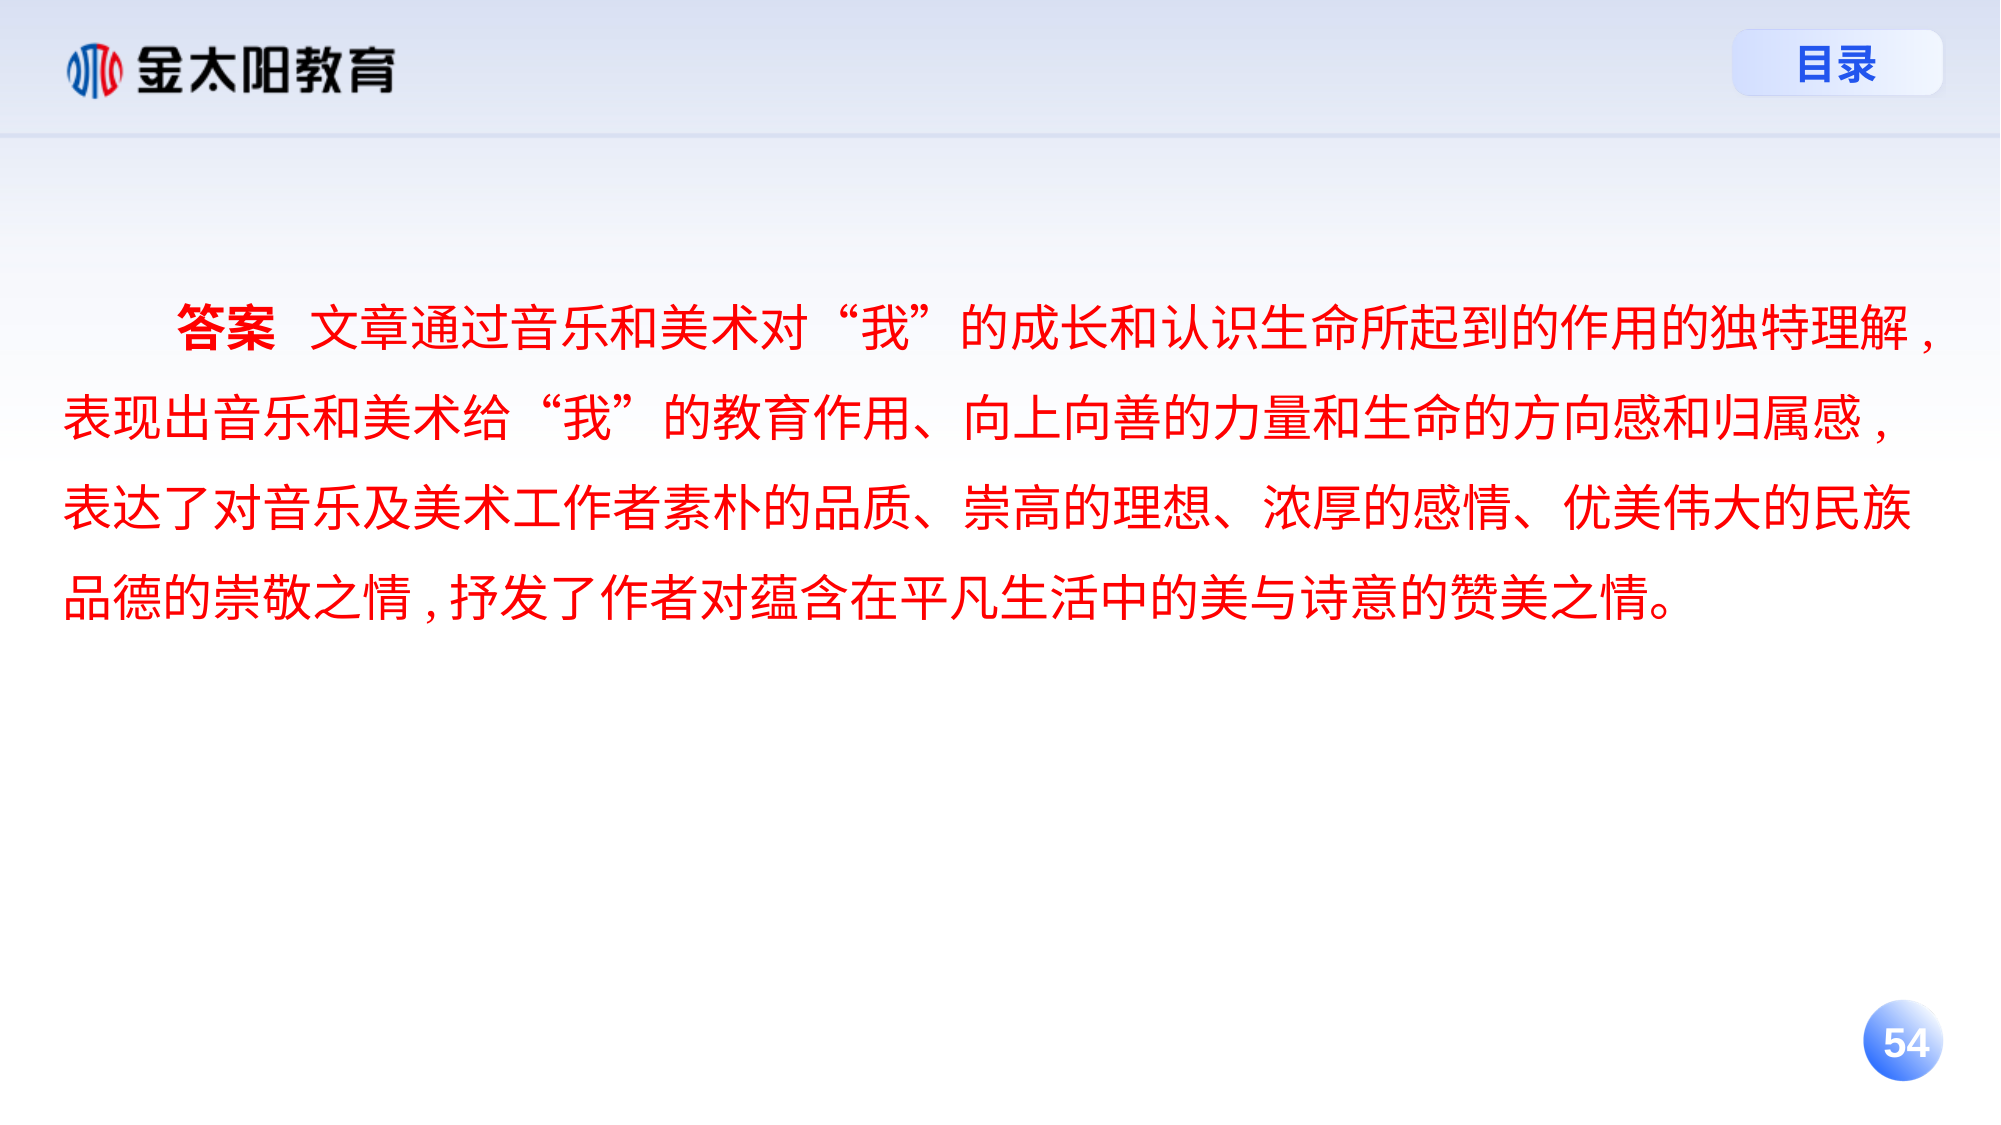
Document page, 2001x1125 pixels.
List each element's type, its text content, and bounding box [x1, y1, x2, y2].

text_box 答案 文章通过音乐和美术对“我”的成长和认识生命所起到的作用的独特理解,表现出音乐和美术给“我”的教育作用、向上向善的力量和生命的方向感和归属感,表达了对音乐及美术工作者素朴的品质、崇高的理想、浓厚的感情、优美伟大的民族品德的崇敬之情,抒发了作者对蕴含在平凡生活中的美与诗意的赞美之情。 [62, 265, 1937, 673]
picture [0, 0, 2000, 1125]
